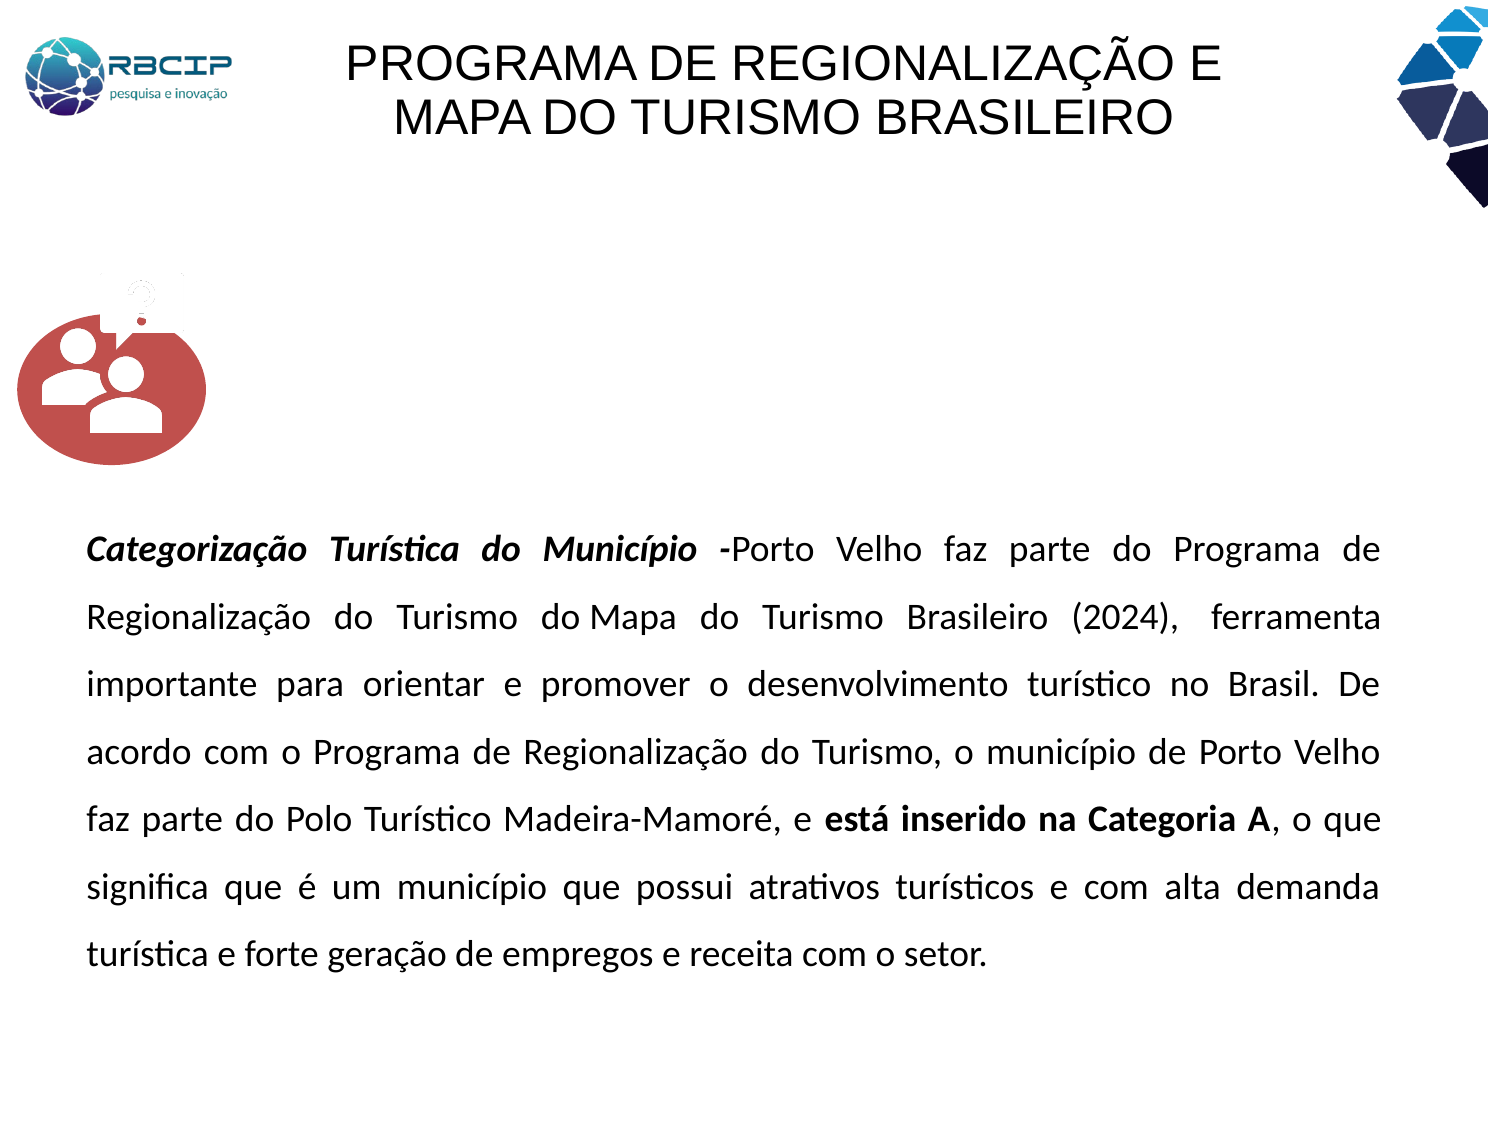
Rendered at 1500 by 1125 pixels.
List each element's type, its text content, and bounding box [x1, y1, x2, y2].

picture [25, 37, 233, 117]
picture [1396, 6, 1488, 209]
title PROGRAMA DE REGIONALIZAÇÃO E MAPA DO TURISMO BRASILEIRO [324, 43, 1245, 86]
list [16, 207, 1389, 1056]
